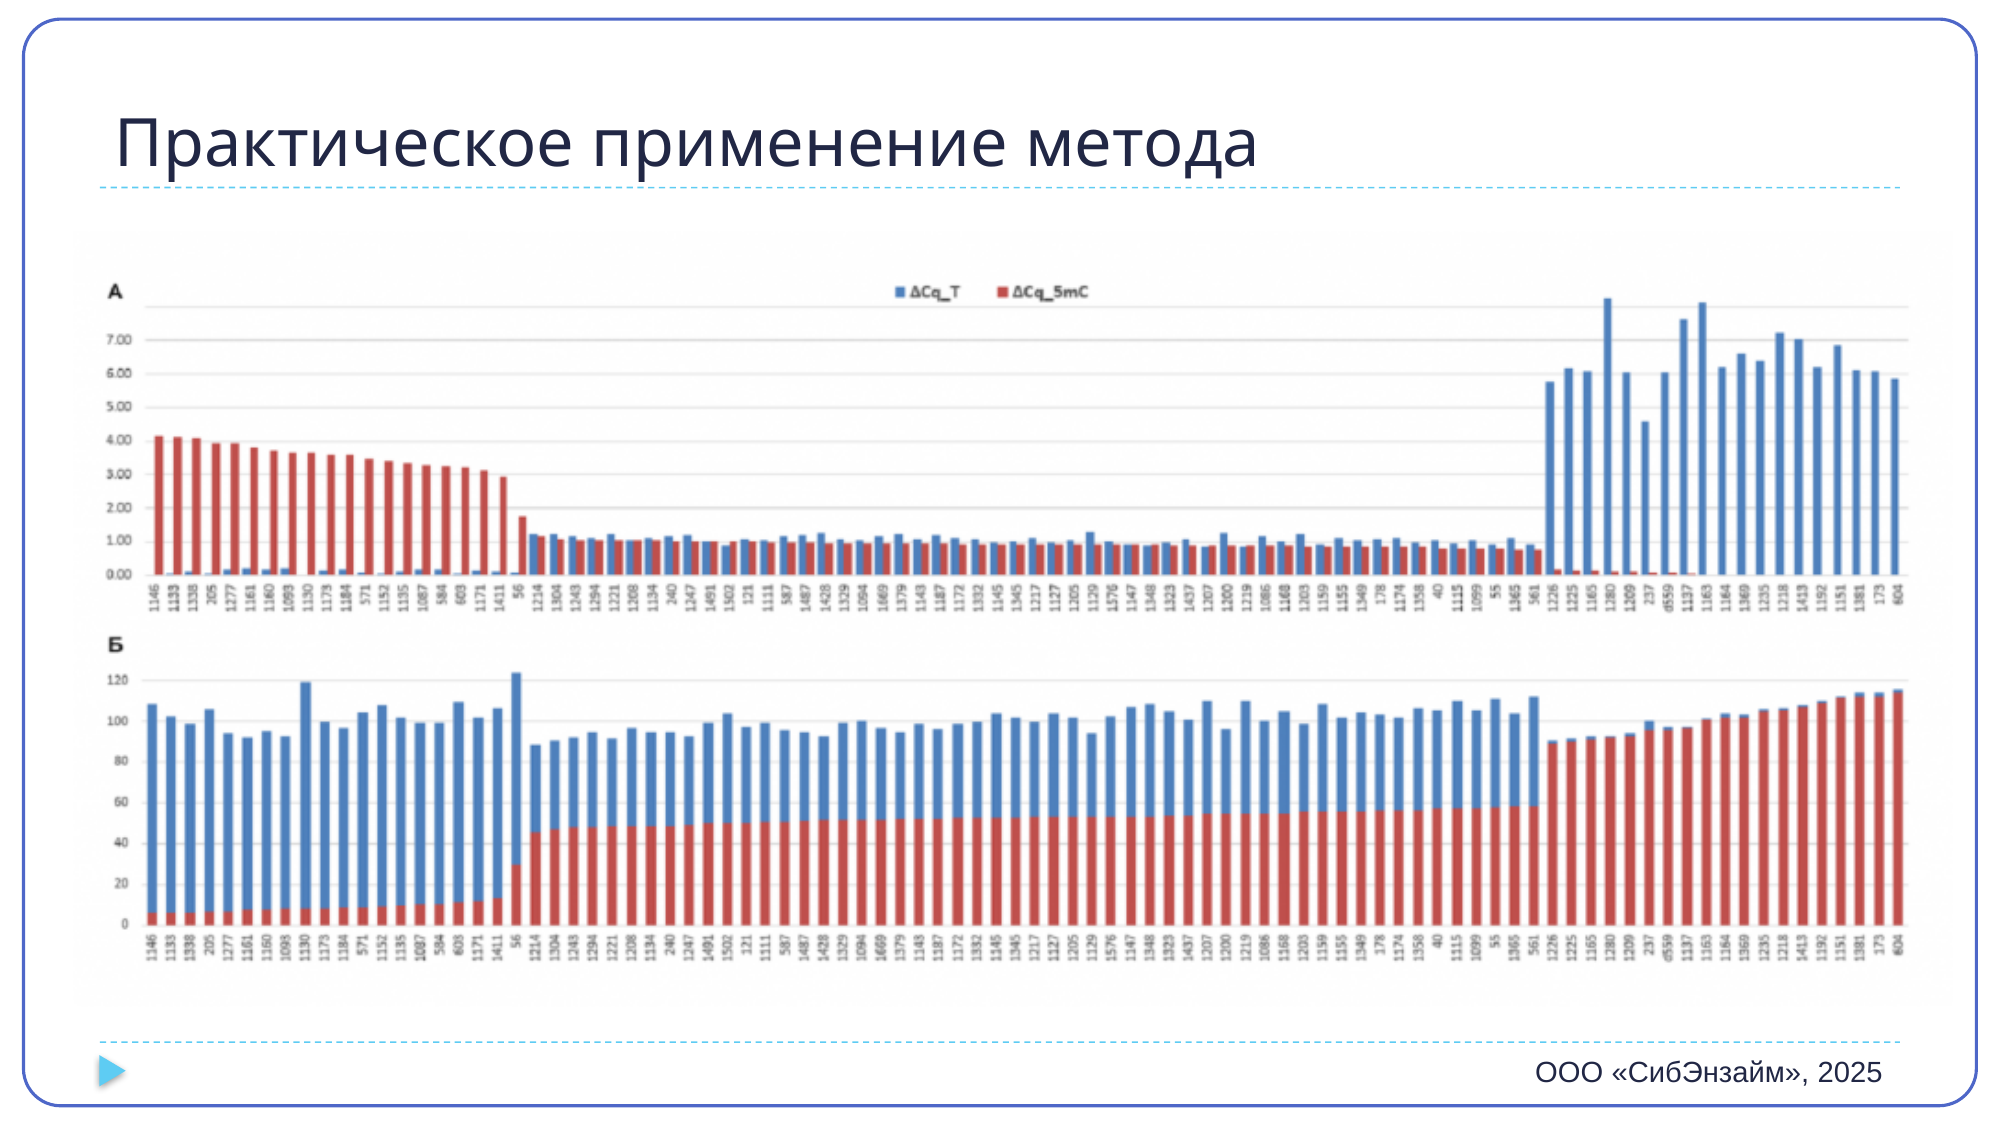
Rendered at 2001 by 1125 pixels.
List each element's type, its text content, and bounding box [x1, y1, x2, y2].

footer ООО «СибЭнзайм», 2025 [1131, 1045, 1898, 1106]
title Практическое применение метода [99, 24, 1900, 188]
picture [73, 231, 1954, 1007]
